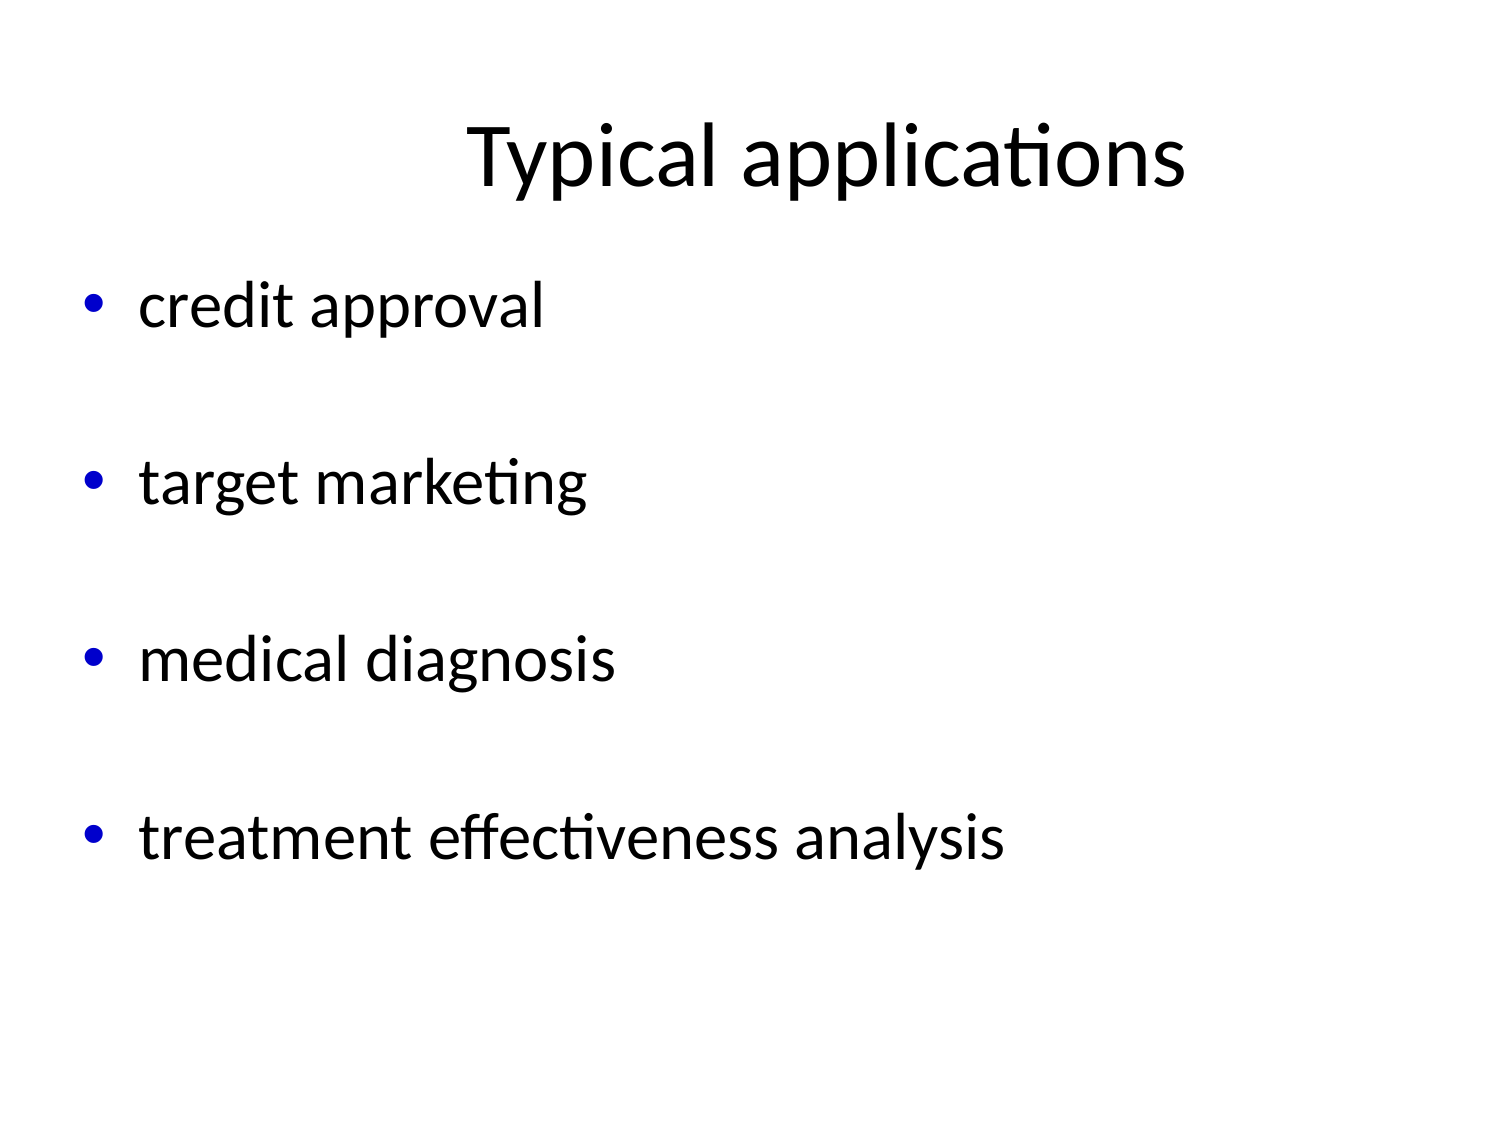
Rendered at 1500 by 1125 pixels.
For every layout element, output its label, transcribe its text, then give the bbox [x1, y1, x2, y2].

list credit approval target marketing medical diagnosis treatment effectiveness analysis [67, 262, 1423, 1056]
title Typical applications [249, 87, 1426, 223]
